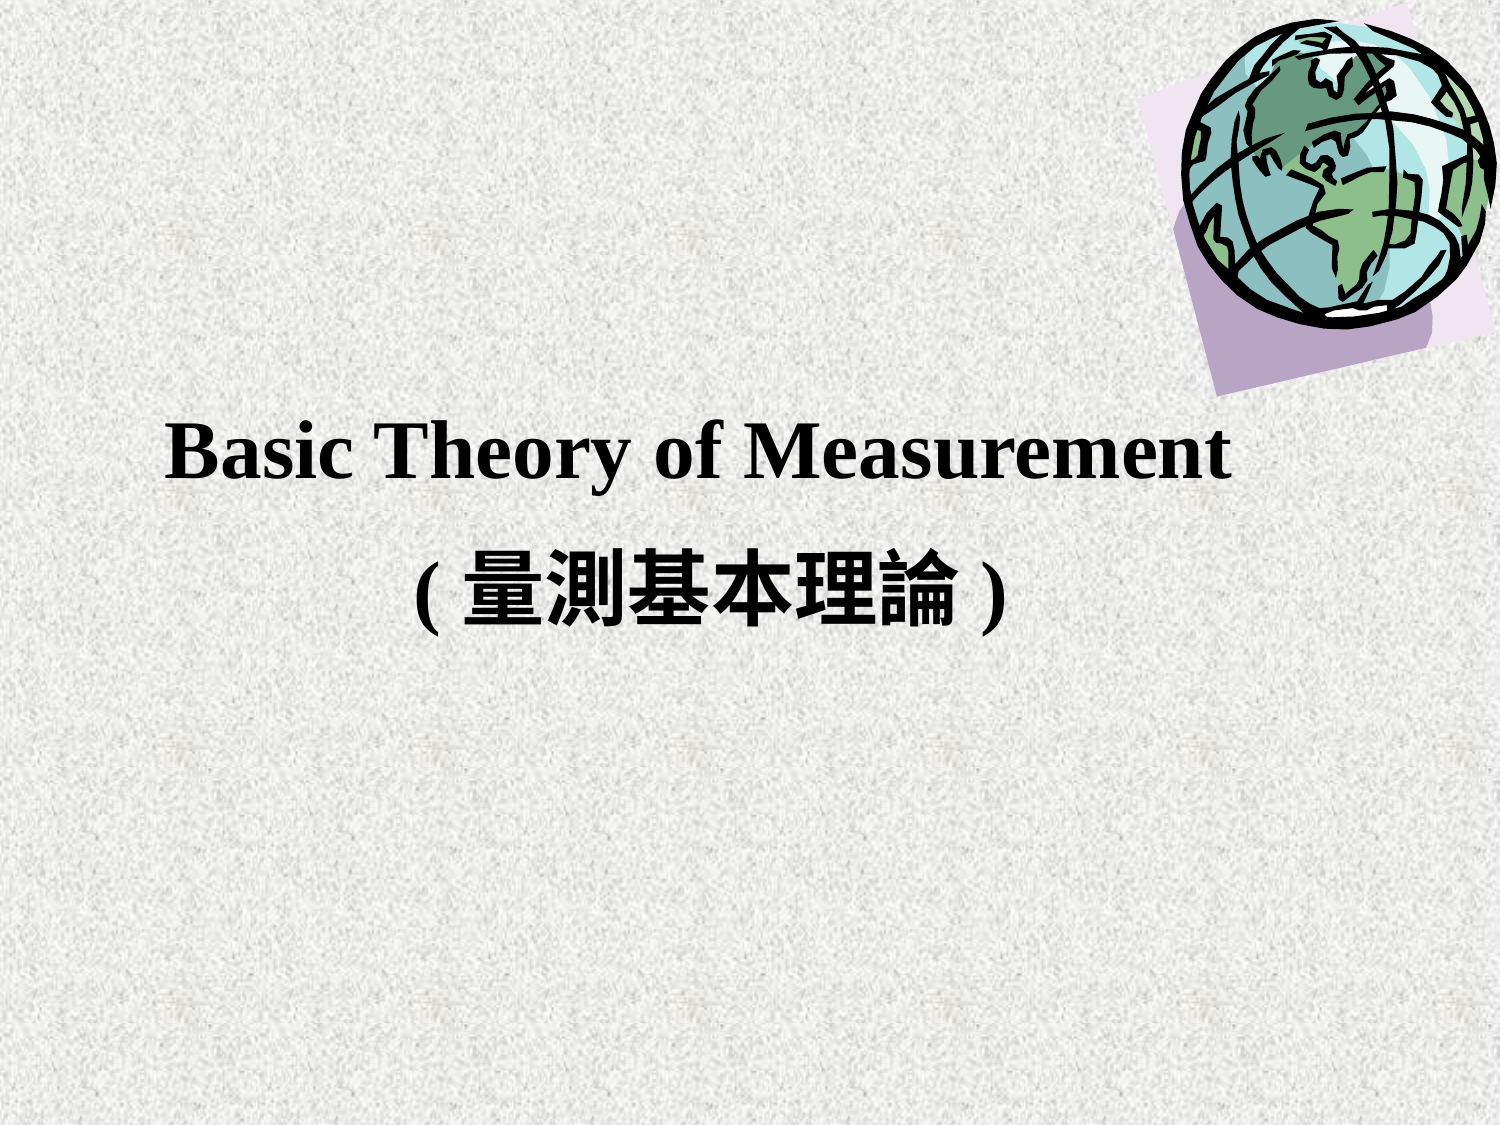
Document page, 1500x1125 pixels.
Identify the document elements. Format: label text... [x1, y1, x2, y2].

picture [0, 0, 1500, 1125]
text_box Basic Theory of Measurement (量測基本理論) [149, 387, 1350, 644]
